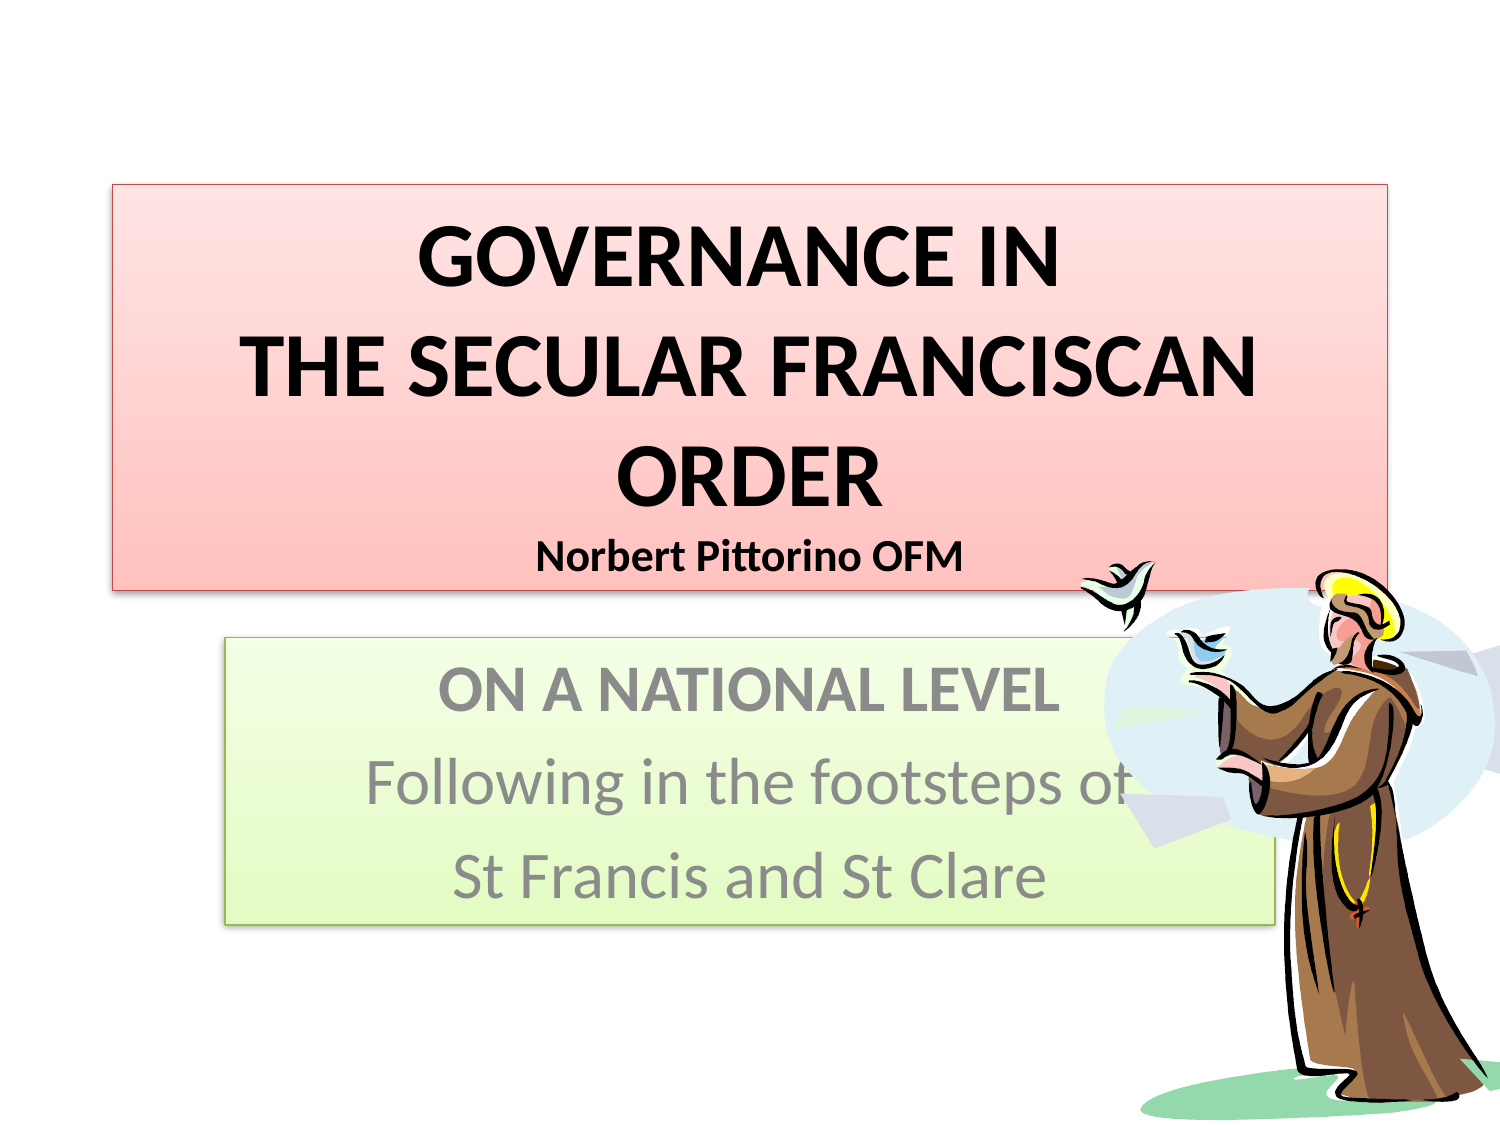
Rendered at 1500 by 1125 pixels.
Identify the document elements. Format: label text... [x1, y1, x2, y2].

subtitle ON A NATIONAL LEVEL Following in the footsteps of St Francis and St Clare [224, 637, 1075, 926]
picture [1080, 558, 1500, 1125]
title GOVERNANCE IN THE SECULAR FRANCISCAN ORDER Norbert Pittorino OFM [112, 184, 1388, 591]
